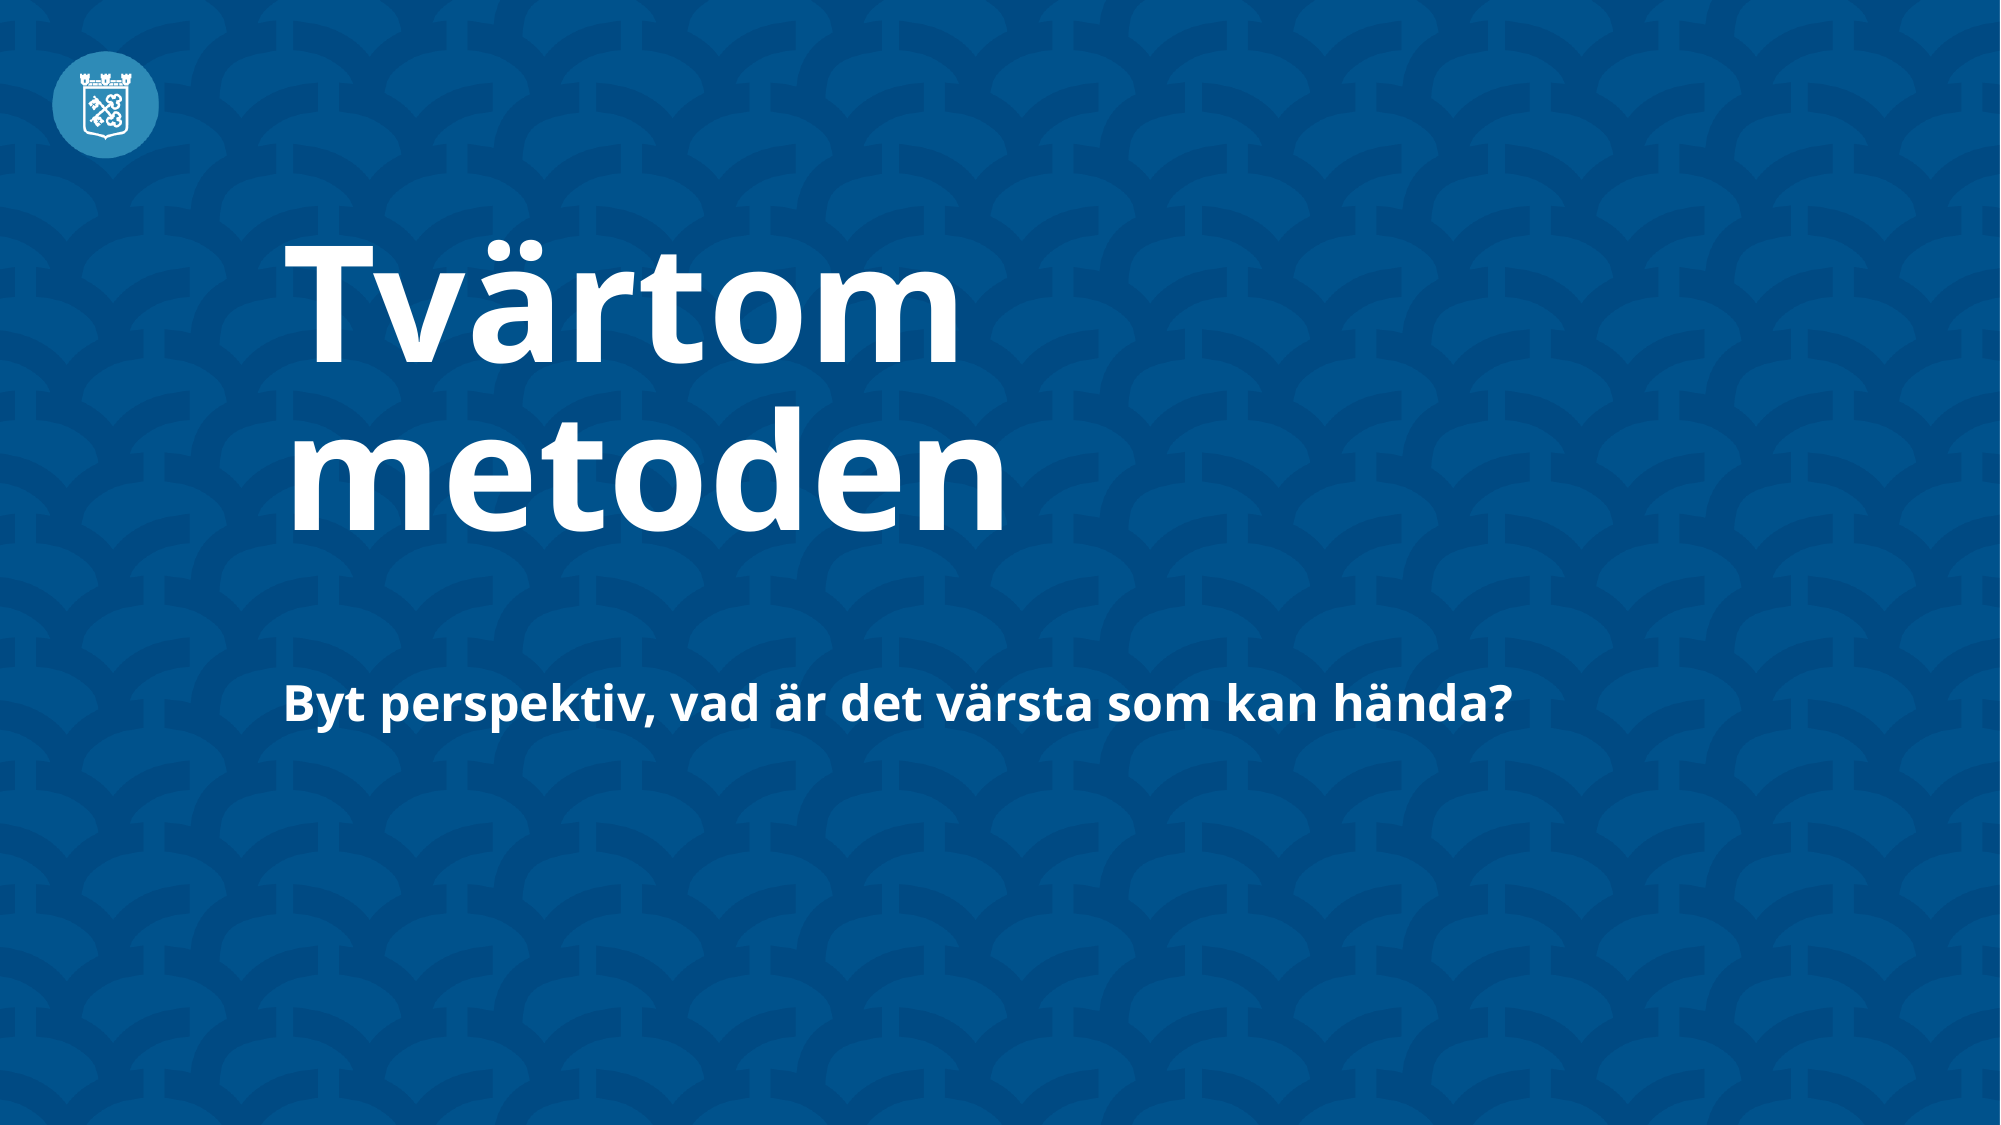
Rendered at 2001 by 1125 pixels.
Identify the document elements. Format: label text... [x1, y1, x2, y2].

list Tvärtom metoden Byt perspektiv, vad är det värsta som kan hända? [267, 219, 1660, 587]
picture [0, 0, 2000, 1125]
